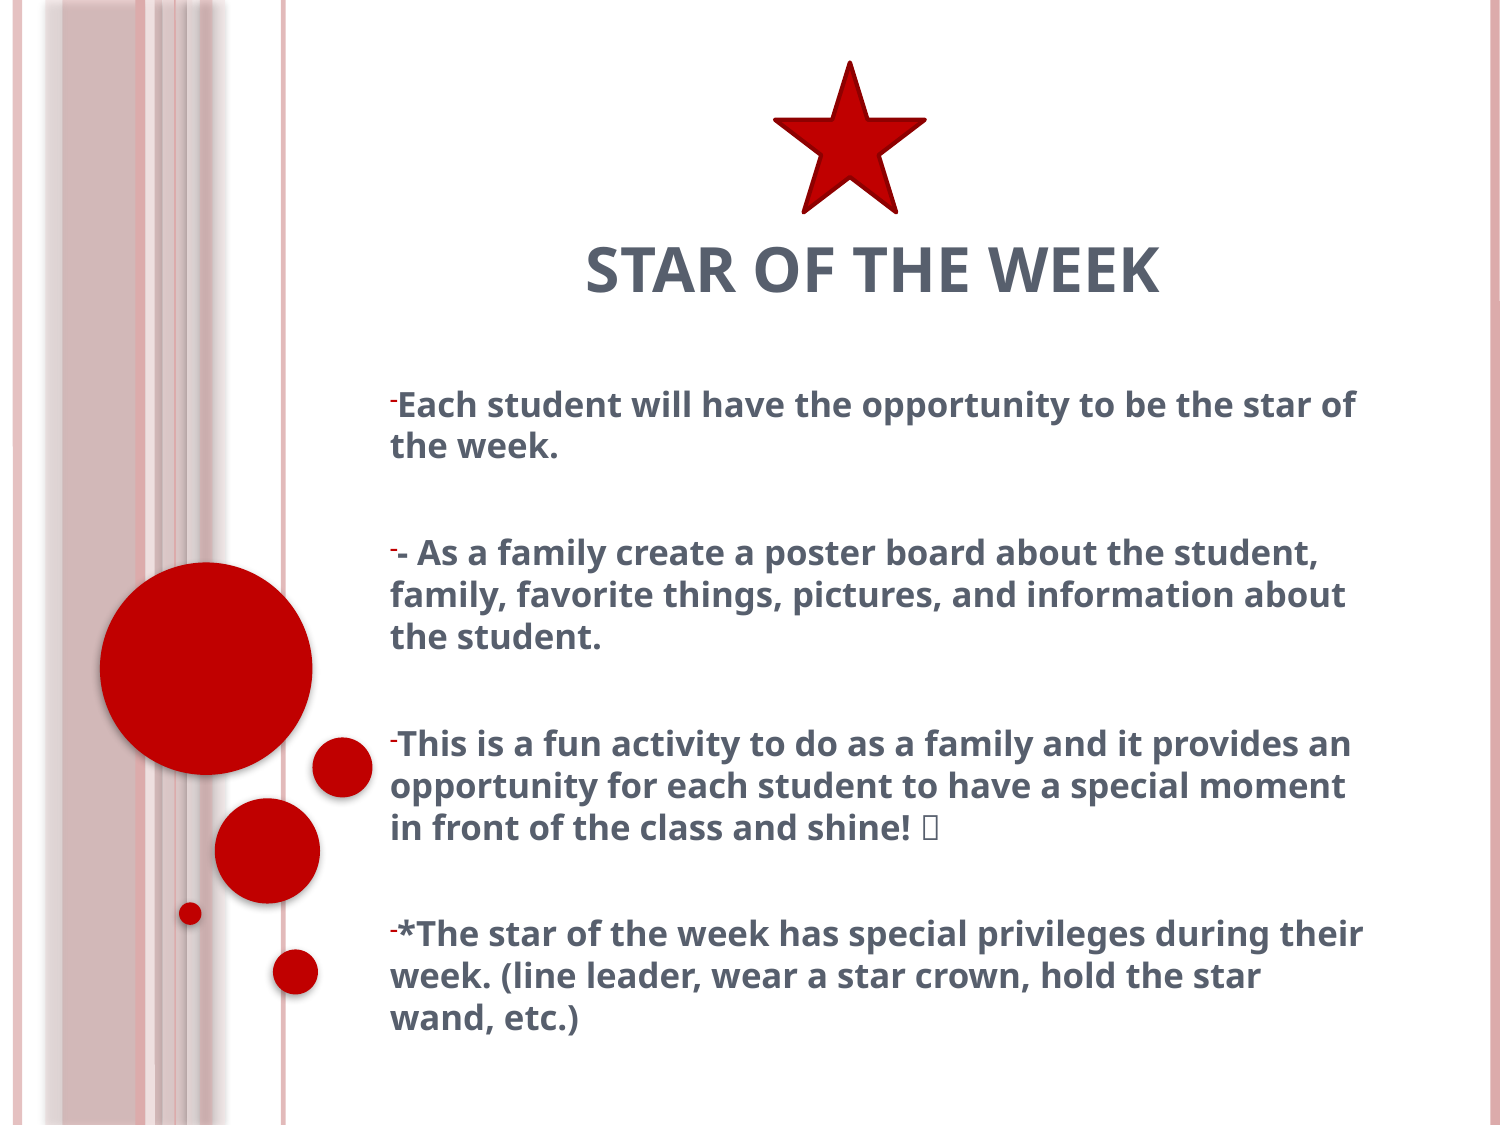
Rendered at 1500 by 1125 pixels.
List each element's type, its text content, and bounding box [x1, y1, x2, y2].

text_box [772, 60, 927, 215]
subtitle Each student will have the opportunity to be the star of the week. - As a family create a poster board about the student, family, favorite things, pictures, and information about the student. This is a fun activity to do as a family and it provides an opportunity for each student to have a special moment in front of the class and shine!  *The star of the week has special privileges during their week. (line leader, wear a star crown, hold the star wand, etc.) [375, 375, 1388, 1046]
title Star of the Week [375, 99, 1388, 313]
